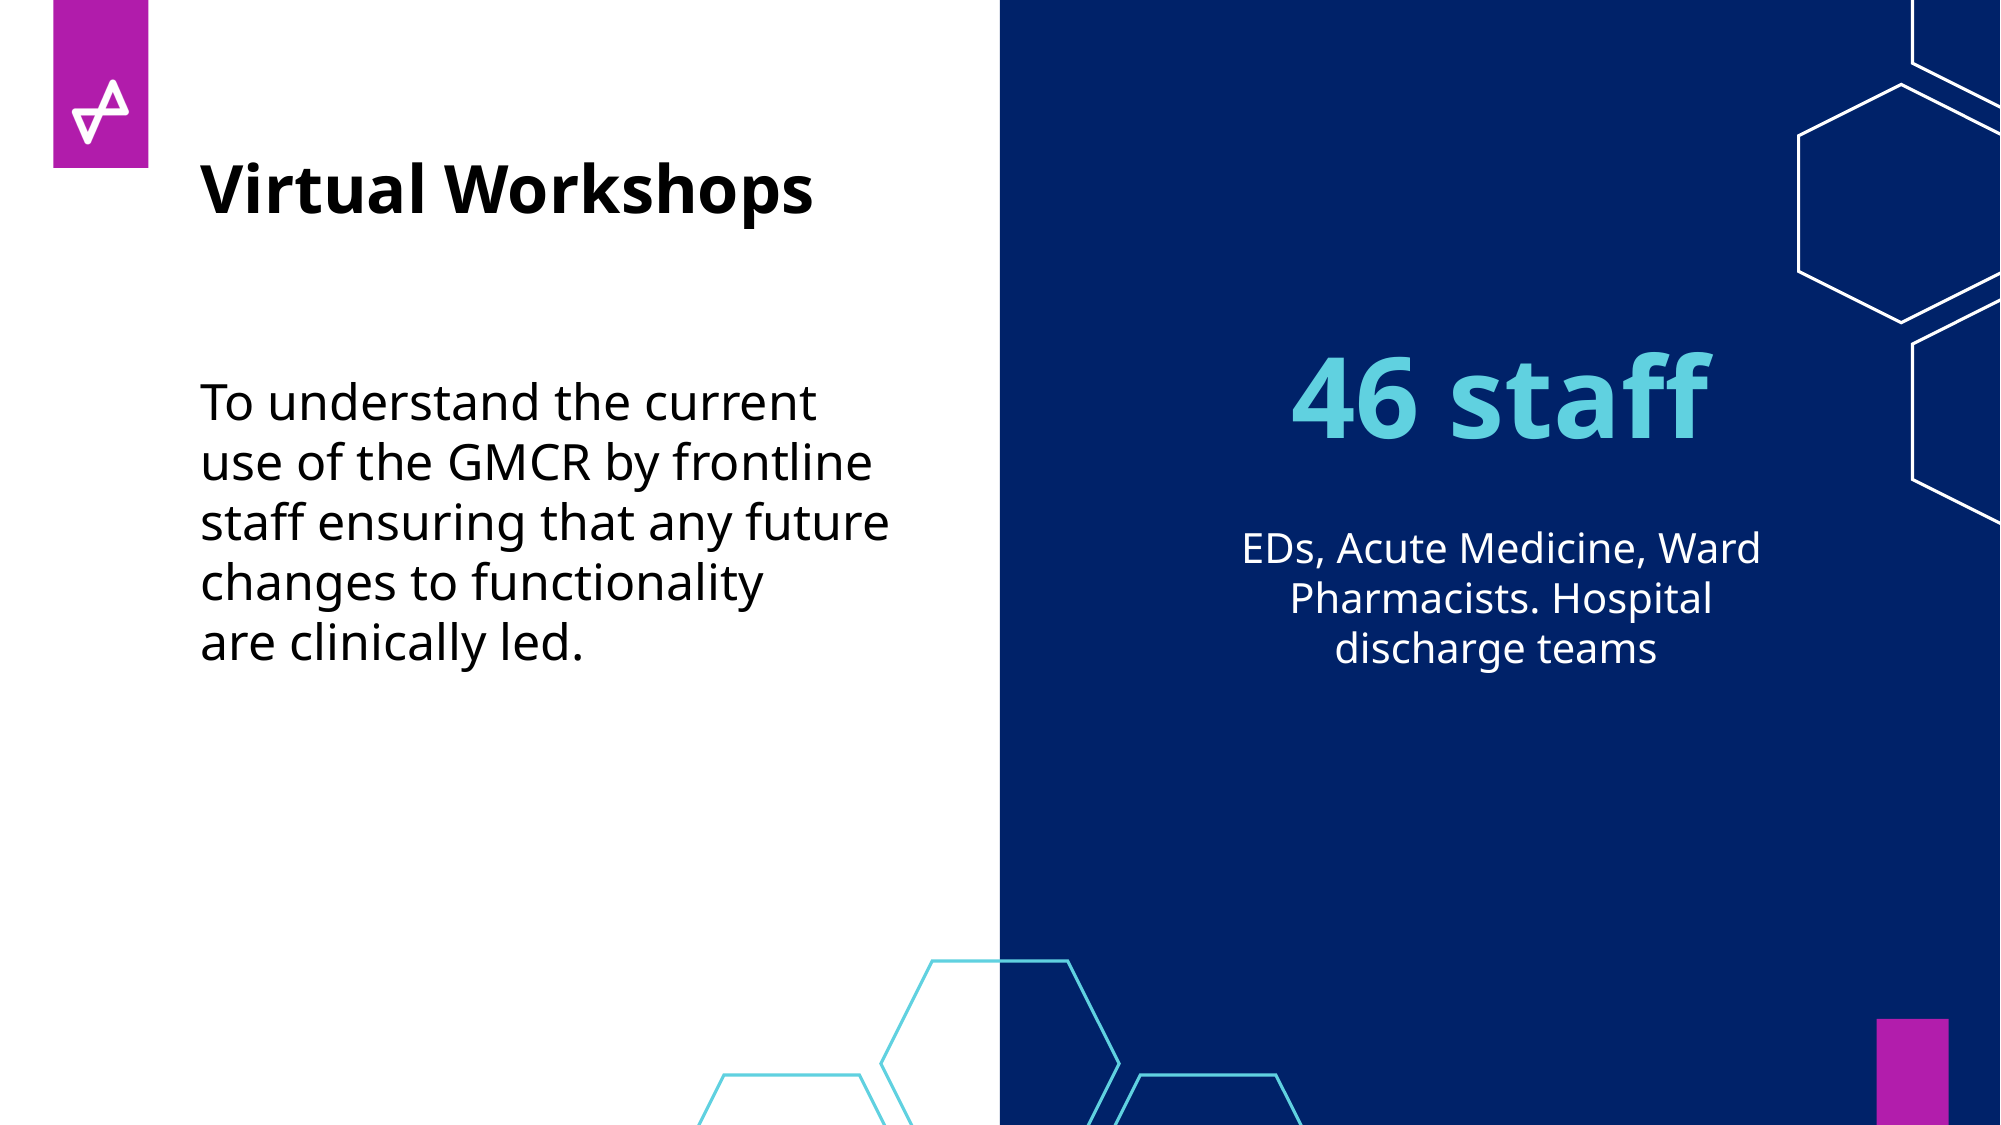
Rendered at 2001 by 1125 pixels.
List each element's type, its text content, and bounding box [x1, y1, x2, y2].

list To understand the current use of the GMCR by frontline staff ensuring that any future changes to functionality are clinically led. [185, 277, 914, 933]
list EDs, Acute Medicine, Ward Pharmacists. Hospital discharge teams [1186, 514, 1817, 845]
picture [53, 0, 149, 168]
list 46 staff [1110, 138, 1890, 469]
title Virtual Workshops [185, 86, 914, 236]
